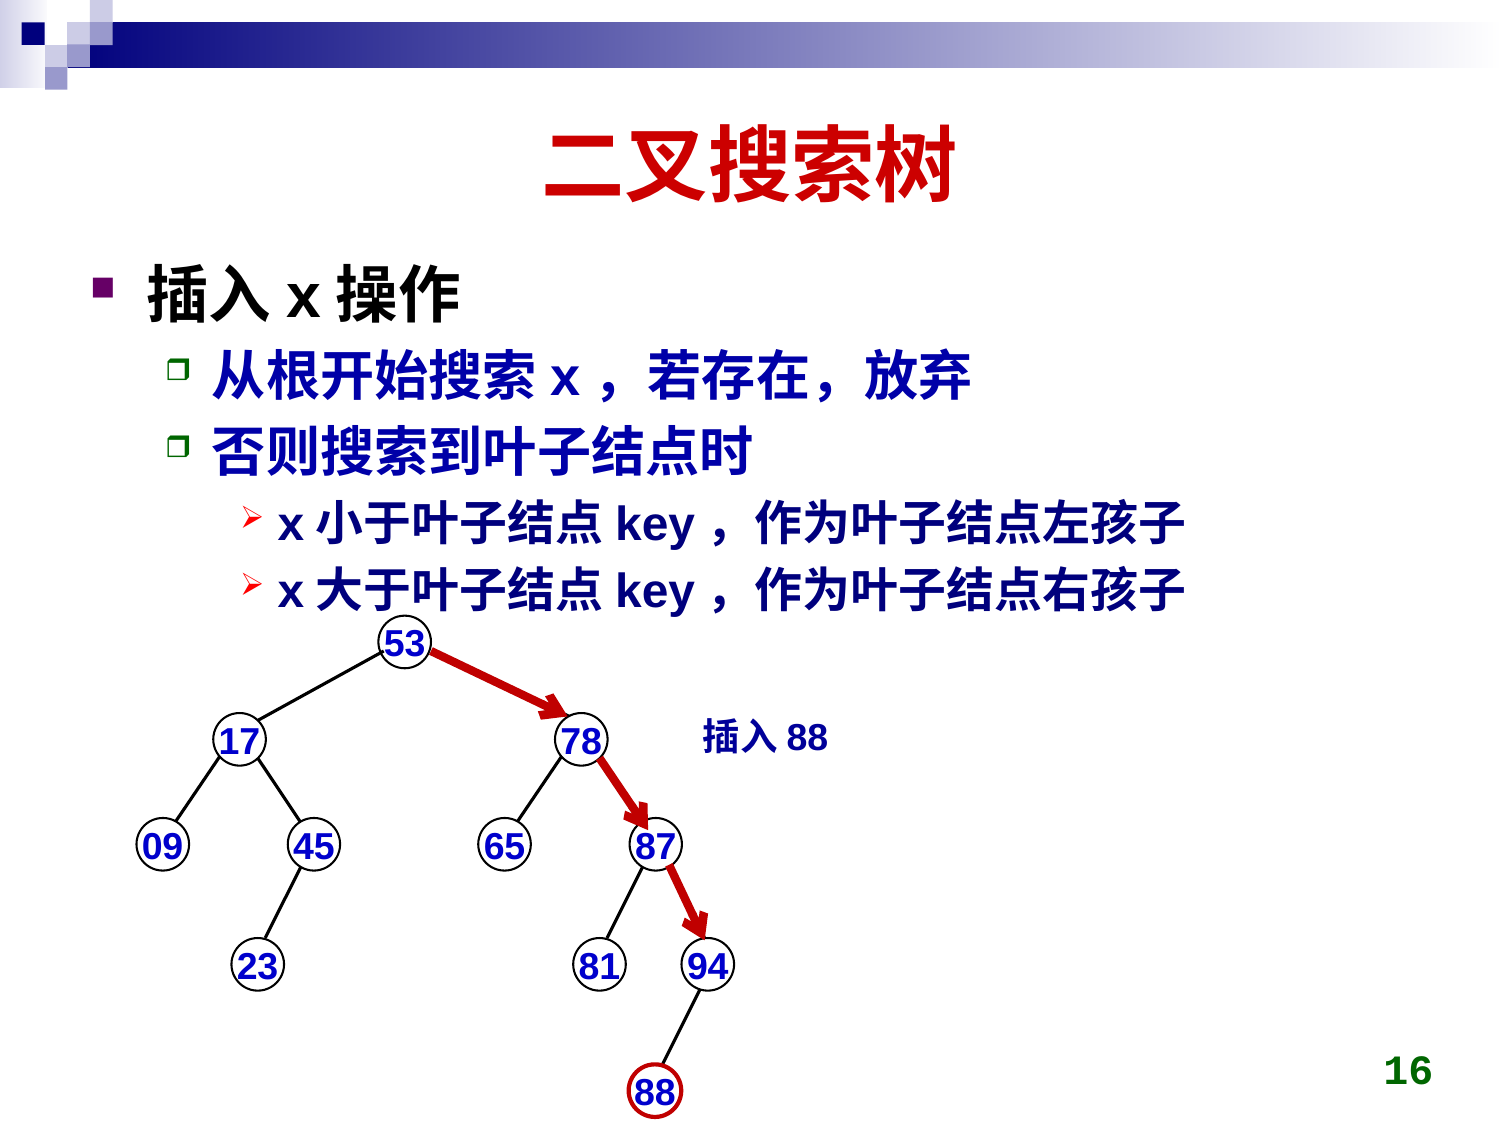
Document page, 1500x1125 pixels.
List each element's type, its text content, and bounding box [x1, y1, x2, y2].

text_box 插入88 [740, 705, 843, 766]
title 二叉搜索树 [75, 75, 1425, 243]
slide_number 16 [1098, 1025, 1449, 1100]
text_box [136, 615, 735, 991]
list 插入x操作 从根开始搜索x，若存在，放弃 否则搜索到叶子结点时 x小于叶子结点key，作为叶子结点左孩子 x大于叶子结点key，作为叶子结点右孩子 [75, 243, 1425, 1024]
text_box 88 [628, 1064, 682, 1117]
